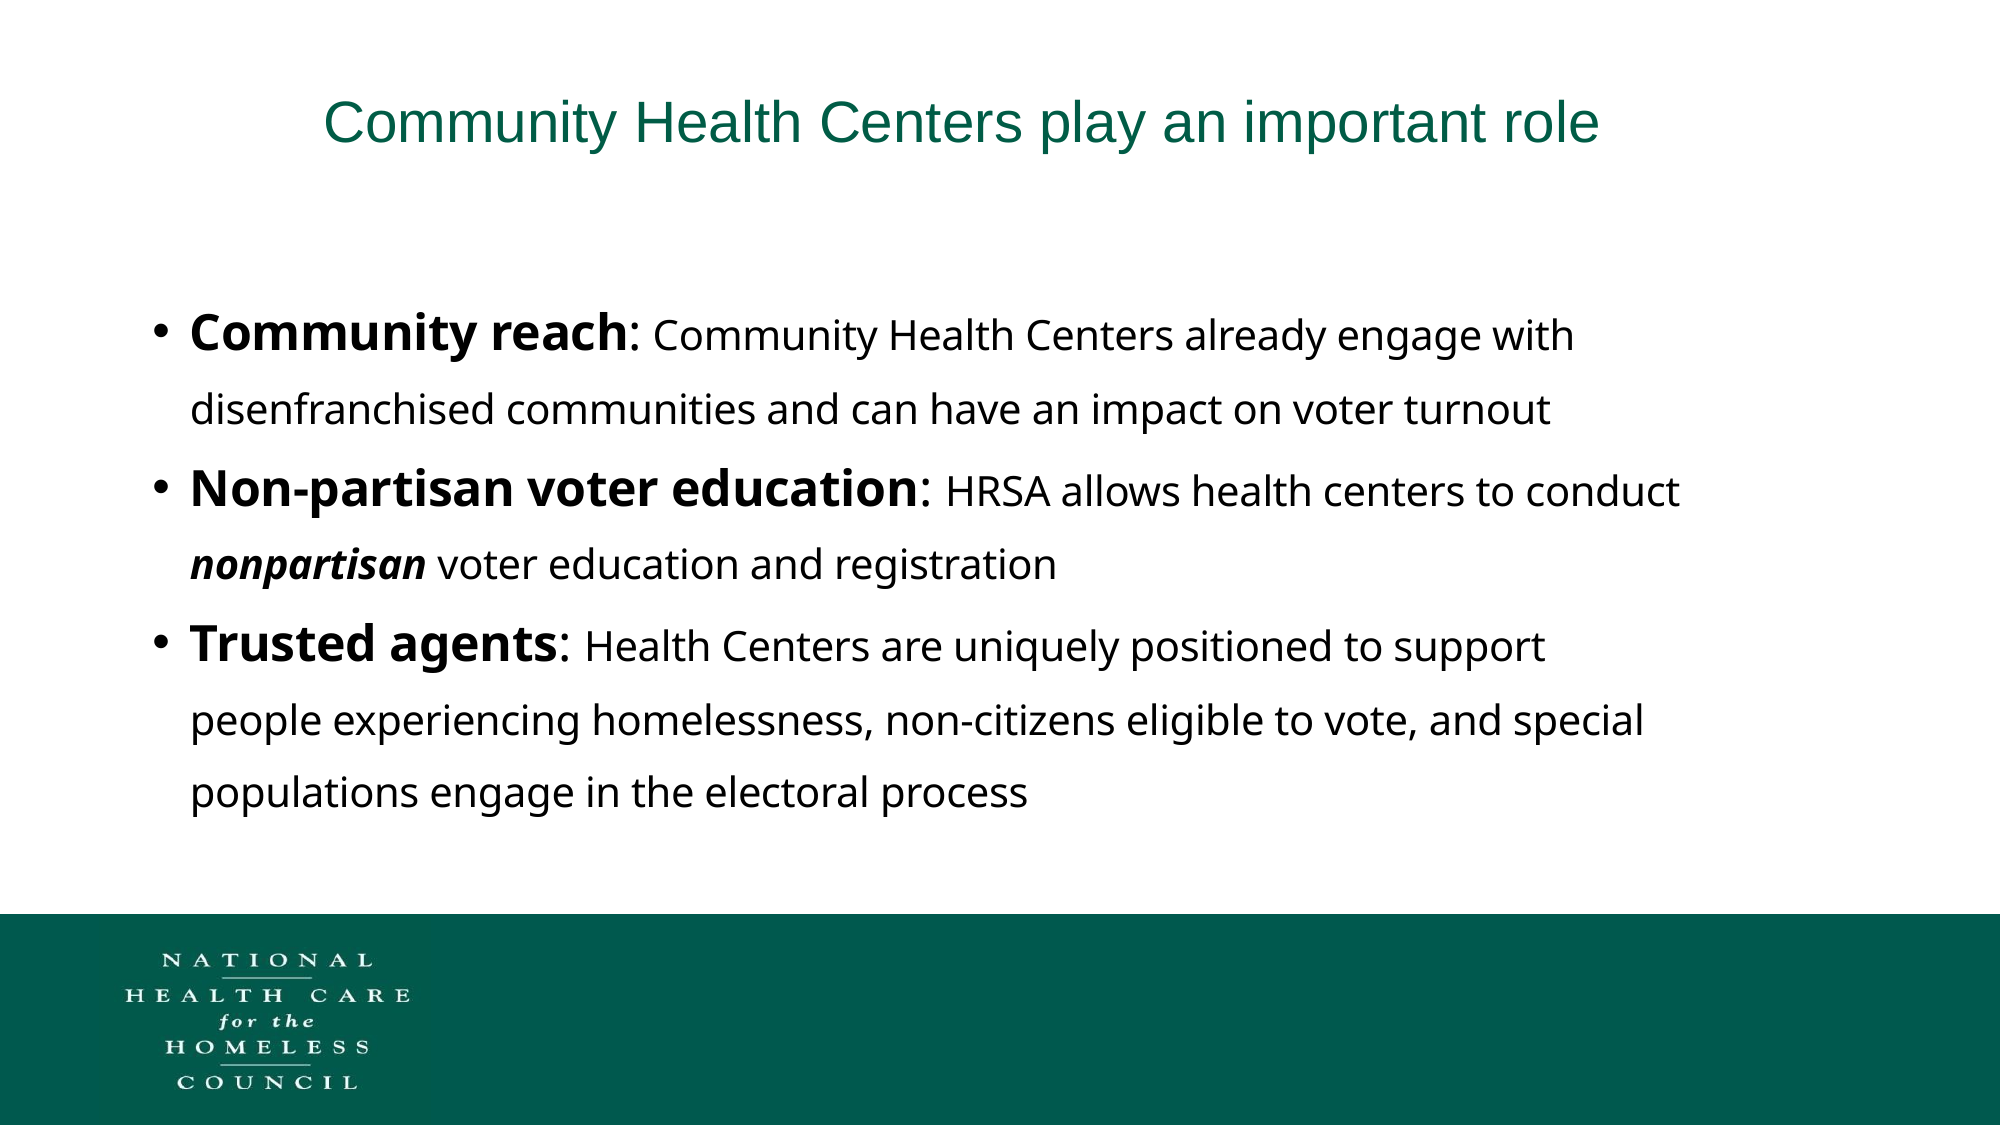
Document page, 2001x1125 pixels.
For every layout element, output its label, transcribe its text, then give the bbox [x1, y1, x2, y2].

title Community Health Centers play an important role [323, 84, 1677, 156]
picture [0, 914, 2000, 1125]
list Community reach: Community Health Centers already engage with disenfranchised communities and can have an impact on voter turnout Non-partisan voter education: HRSA allows health centers to conduct nonpartisan voter education and registration Trusted agents: Health Centers are uniquely positioned to support people experiencing homelessness, non-citizens eligible to vote, and special populations engage in the electoral process [150, 288, 1767, 1064]
